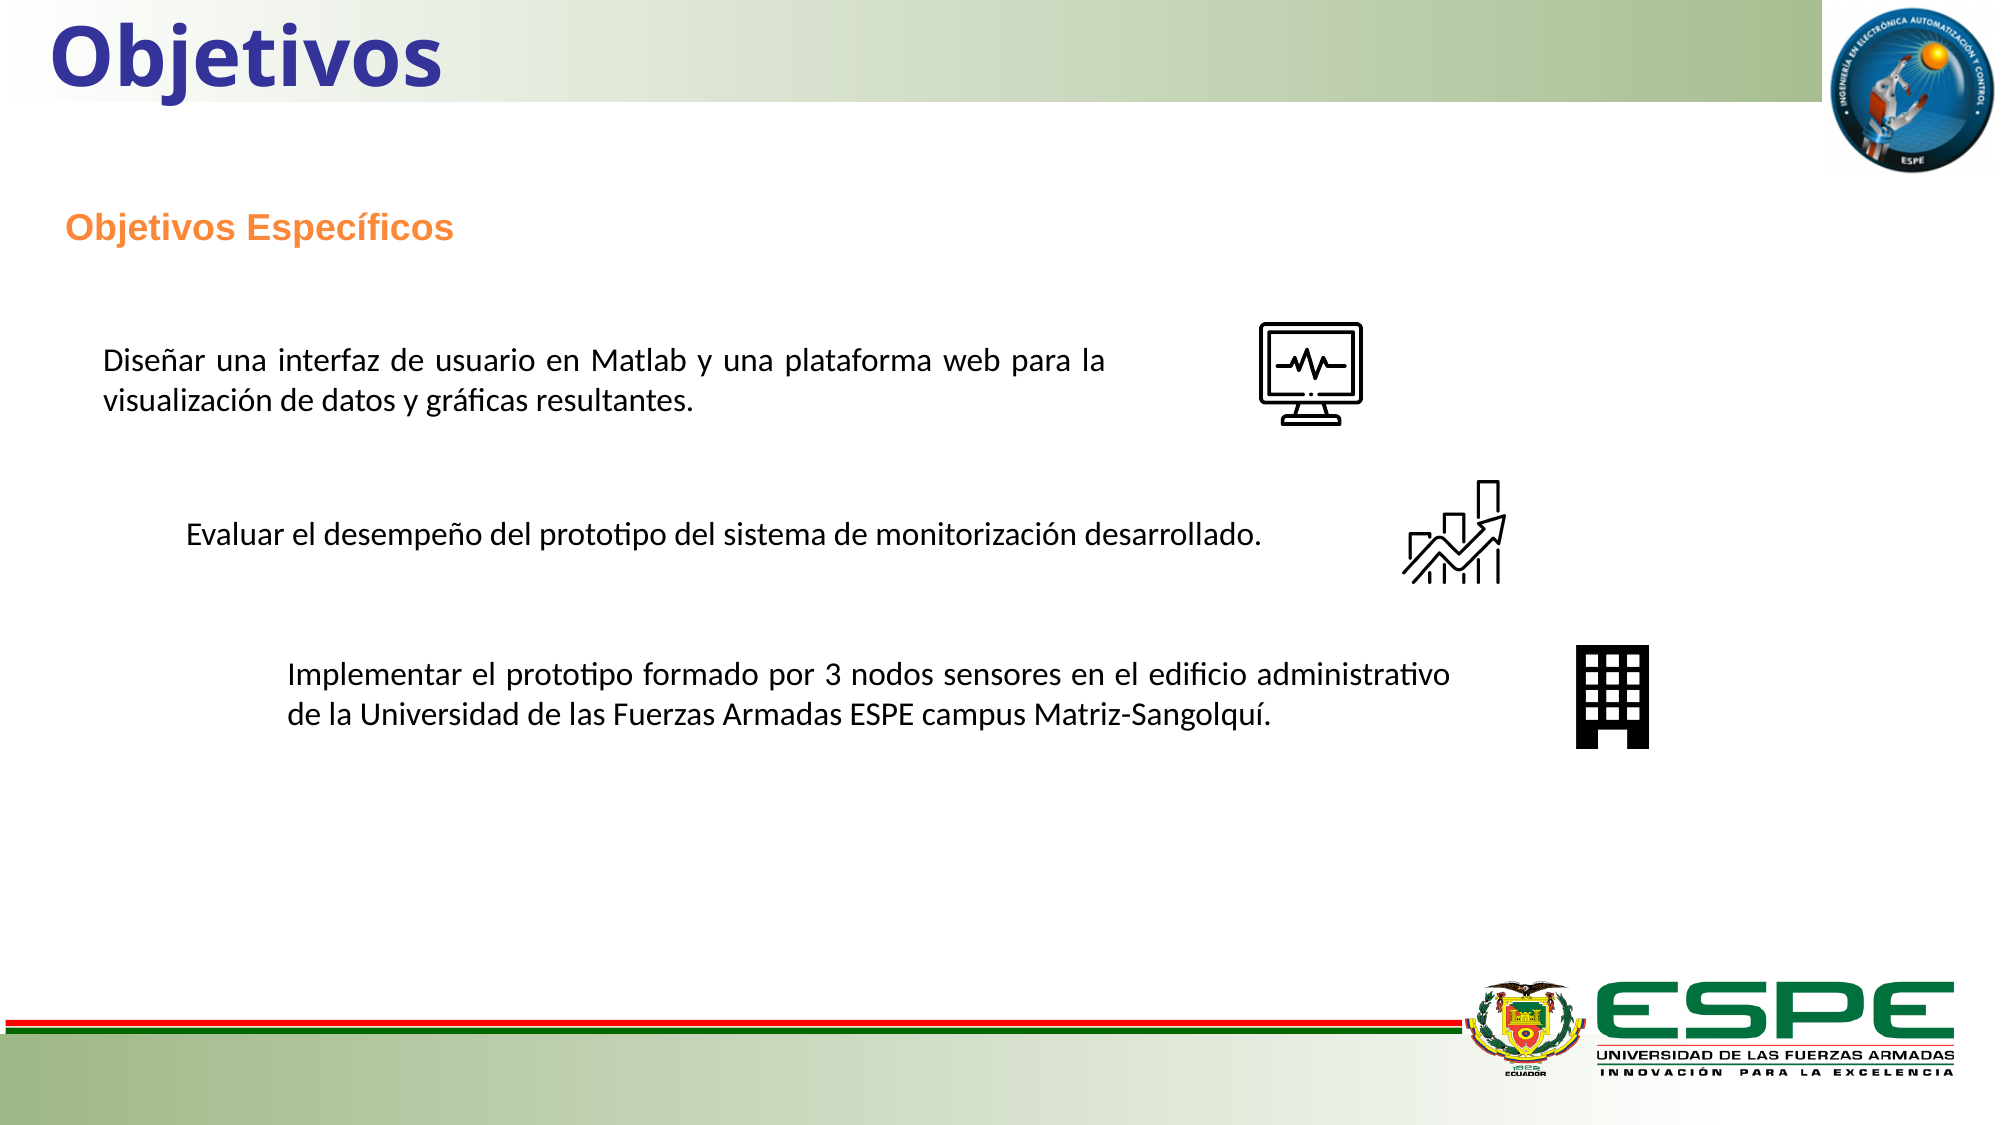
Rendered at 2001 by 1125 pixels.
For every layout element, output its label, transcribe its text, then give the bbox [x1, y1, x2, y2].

picture [1402, 480, 1507, 585]
text_box Objetivos [33, 0, 1665, 111]
picture [1822, 0, 2000, 180]
text_box Evaluar el desempeño del prototipo del sistema de monitorización desarrollado. [171, 504, 1332, 560]
text_box Diseñar una interfaz de usuario en Matlab y una plataforma web para la visualización de datos y gráficas resultantes. [88, 330, 1123, 426]
text_box Objetivos Específicos [50, 184, 578, 267]
picture [1560, 644, 1665, 749]
text_box Implementar el prototipo formado por 3 nodos sensores en el edificio administrativo de la Universidad de las Fuerzas Armadas ESPE campus Matriz-Sangolquí. [272, 645, 1467, 740]
picture [1258, 322, 1363, 427]
picture [1465, 981, 1954, 1076]
